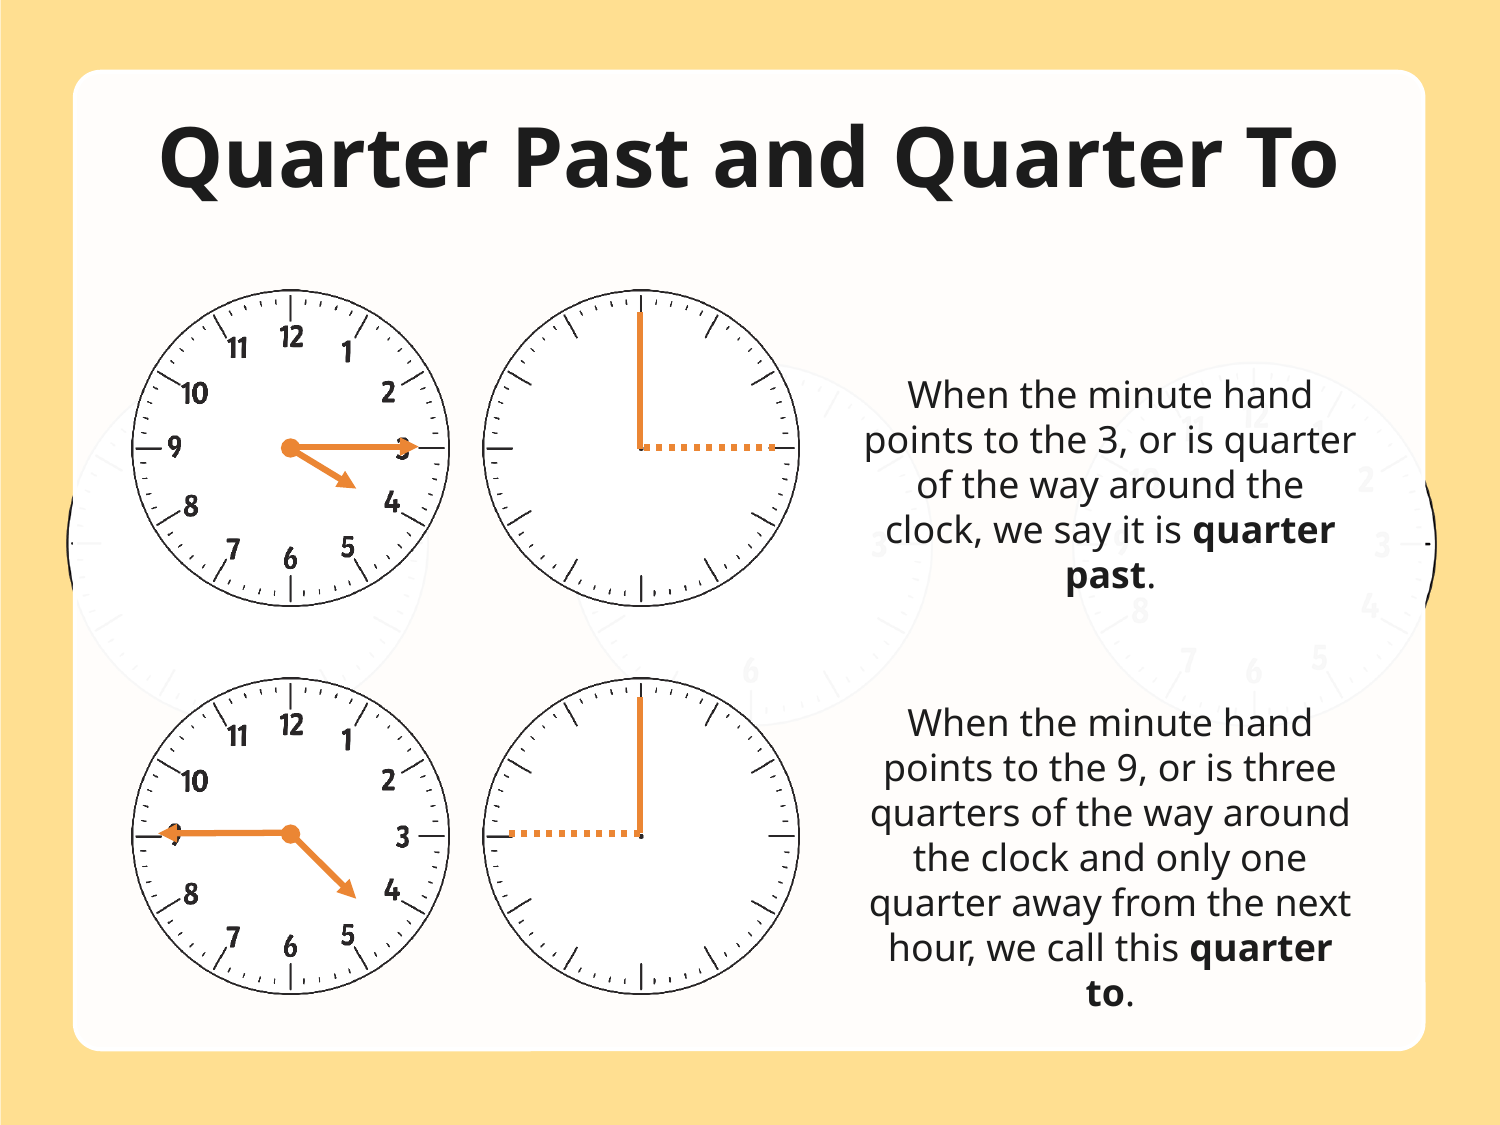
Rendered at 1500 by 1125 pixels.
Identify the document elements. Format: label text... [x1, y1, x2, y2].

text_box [131, 289, 450, 608]
picture [0, 0, 1500, 1125]
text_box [131, 677, 450, 995]
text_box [482, 677, 800, 995]
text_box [482, 289, 800, 608]
text_box When the minute hand points to the 3, or is quarter of the way around the clock, we say it is quarter past. [847, 363, 1374, 604]
title Quarter Past and Quarter To [73, 76, 1426, 244]
text_box When the minute hand points to the 9, or is three quarters of the way around the clock and only one quarter away from the next hour, we call this quarter to. [847, 691, 1374, 1022]
